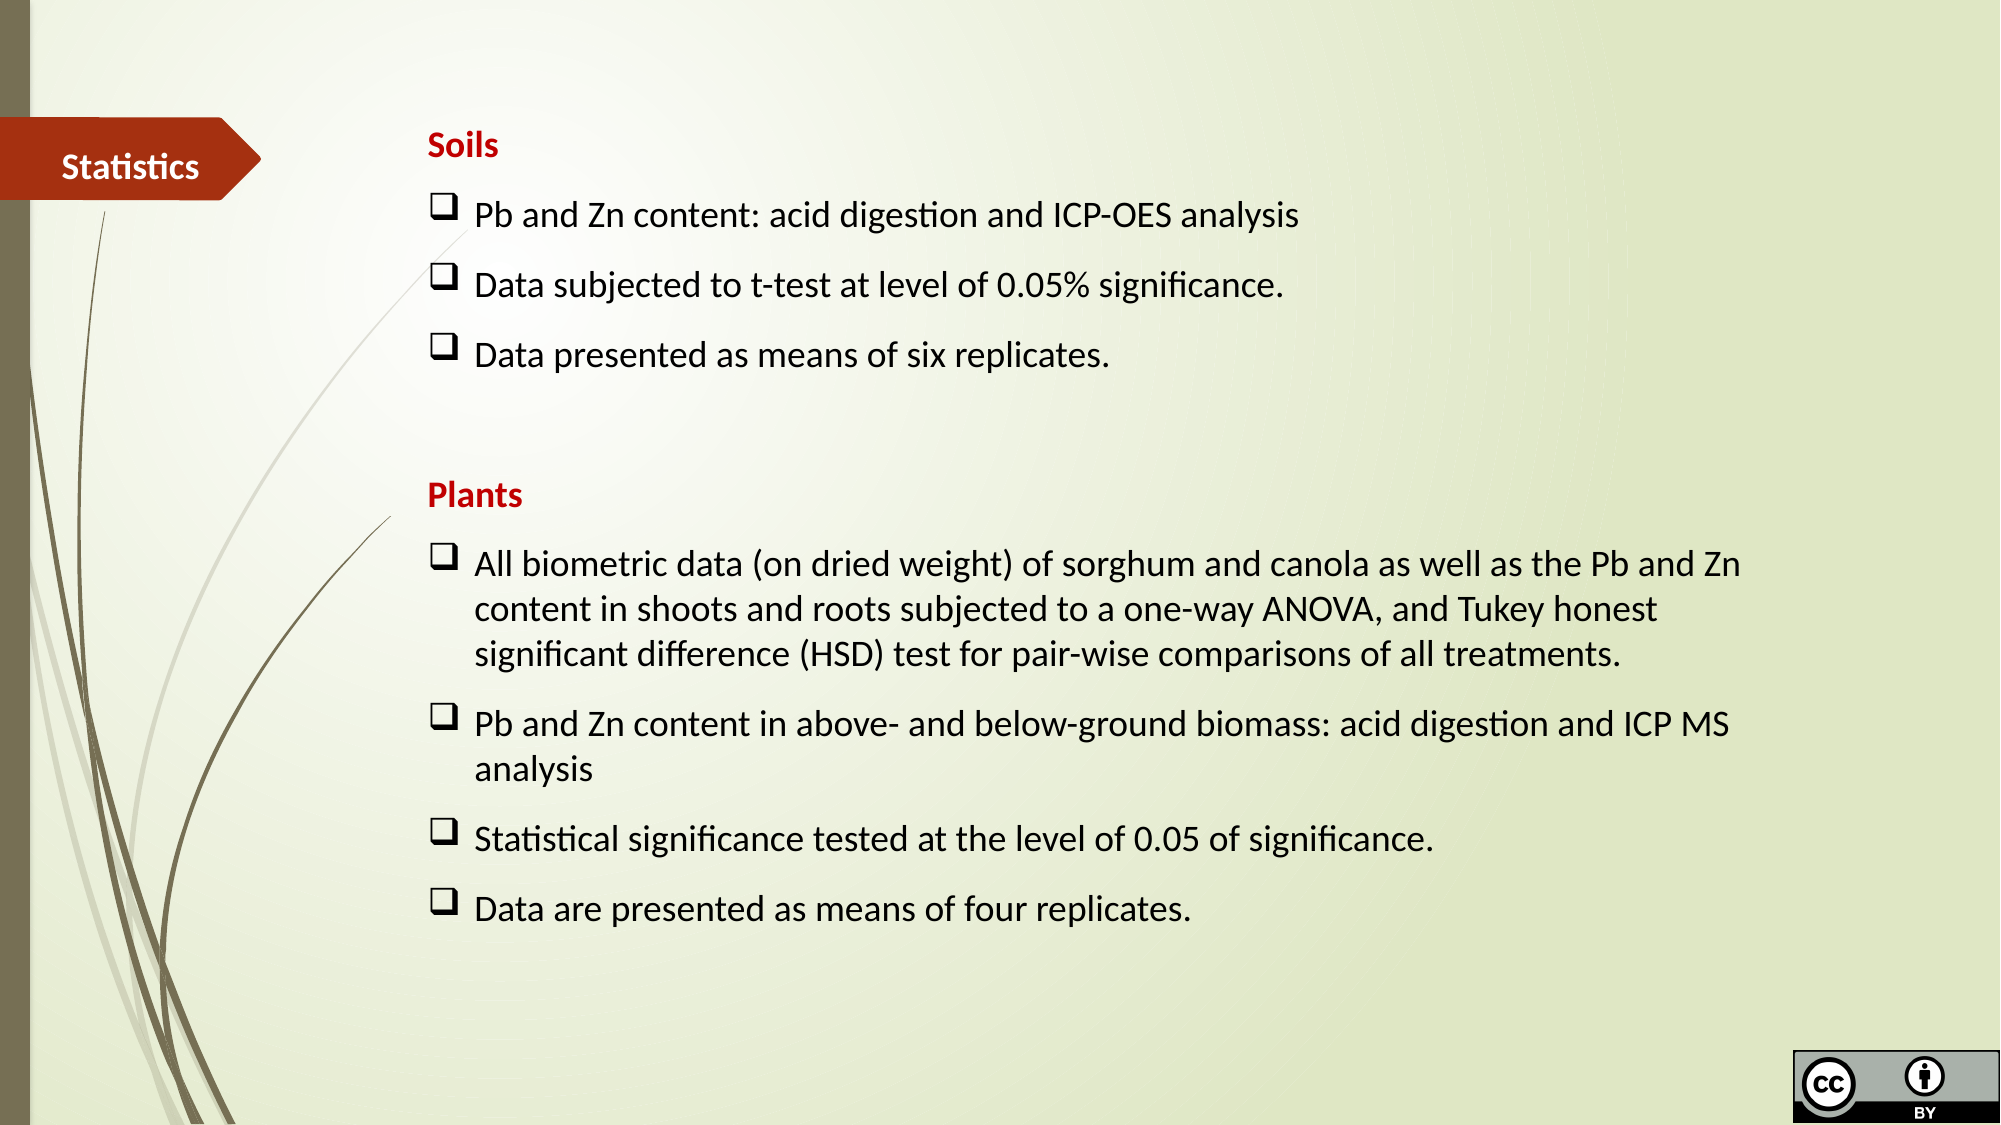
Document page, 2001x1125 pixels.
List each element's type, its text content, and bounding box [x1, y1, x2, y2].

text_box Statistics [46, 112, 215, 195]
picture [1793, 1049, 2000, 1123]
text_box Soils Pb and Zn content: acid digestion and ICP-OES analysis Data subjected to t-test at level of 0.05% significance. Data presented as means of six replicates. Plants All biometric data (on dried weight) of sorghum and canola as well as the Pb and Zn content in shoots and roots subjected to a one-way ANOVA, and Tukey honest significant difference (HSD) test for pair-wise comparisons of all treatments. Pb and Zn content in above- and below-ground biomass: acid digestion and ICP MS analysis Statistical significance tested at the level of 0.05 of significance. Data are presented as means of four replicates. [412, 112, 1793, 937]
